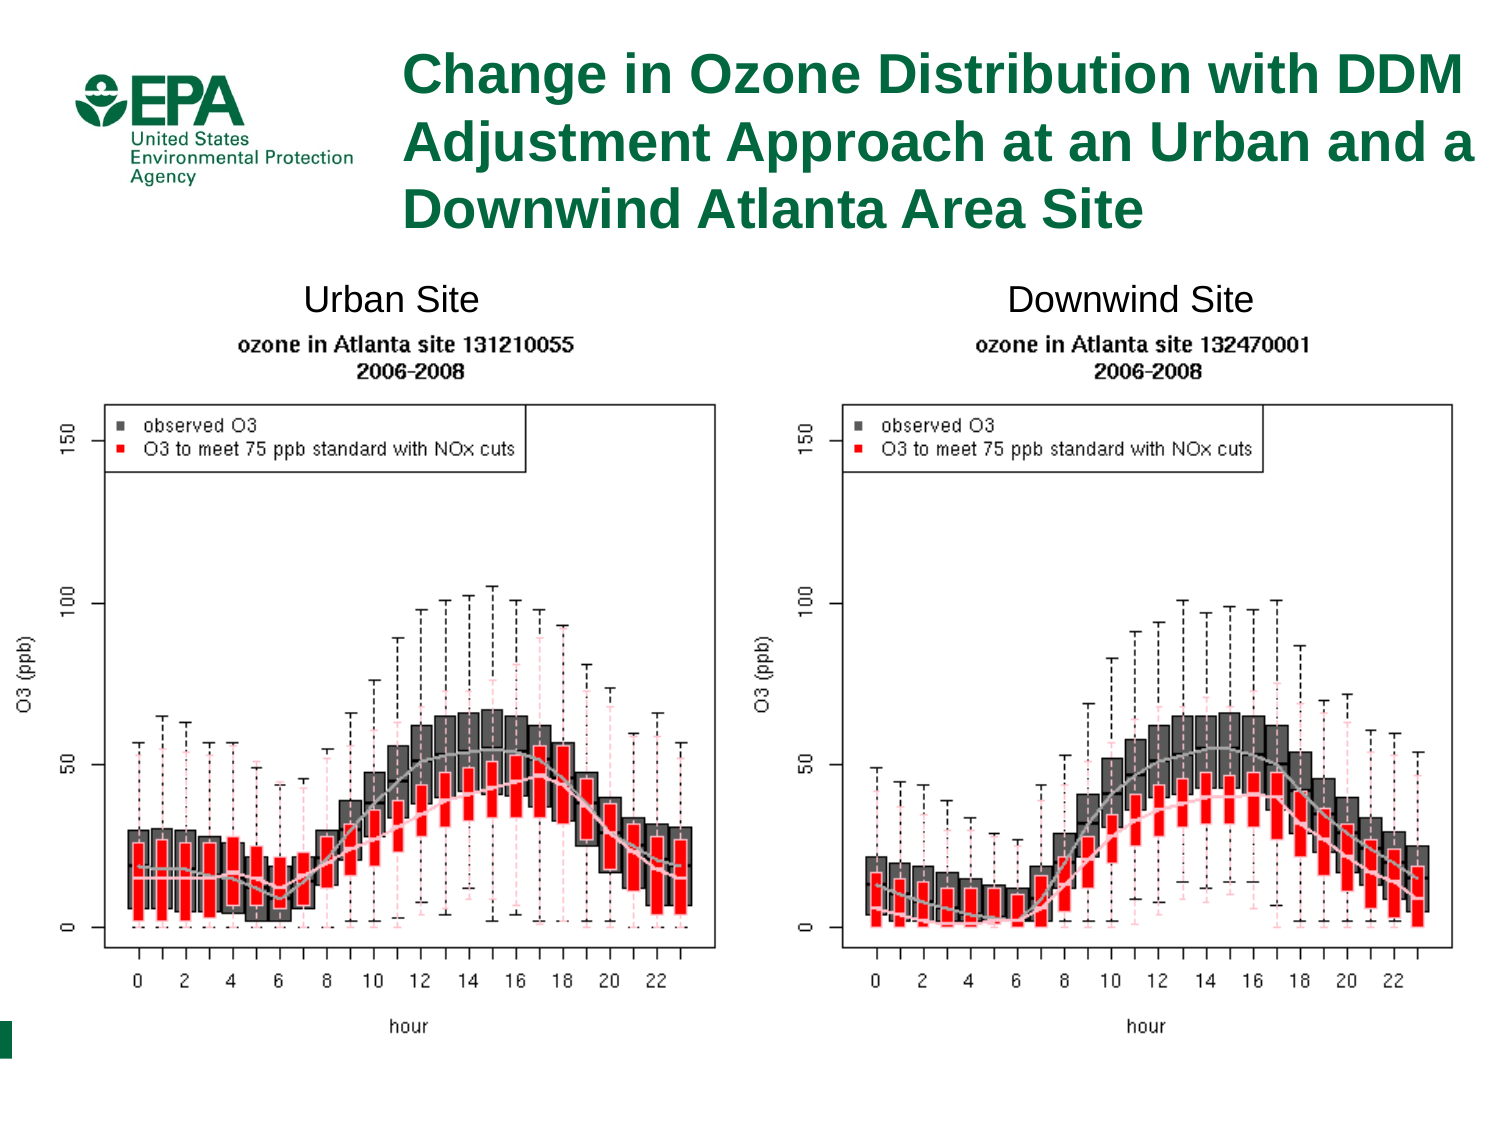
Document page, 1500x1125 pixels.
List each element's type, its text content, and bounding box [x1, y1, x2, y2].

text_box Downwind Site [992, 267, 1270, 310]
picture [0, 0, 1500, 1125]
title Change in Ozone Distribution with DDM Adjustment Approach at an Urban and a Downwind Atlanta Area Site [387, 44, 1500, 233]
slide_number 13 [0, 1020, 7, 1059]
text_box Urban Site [288, 267, 495, 310]
